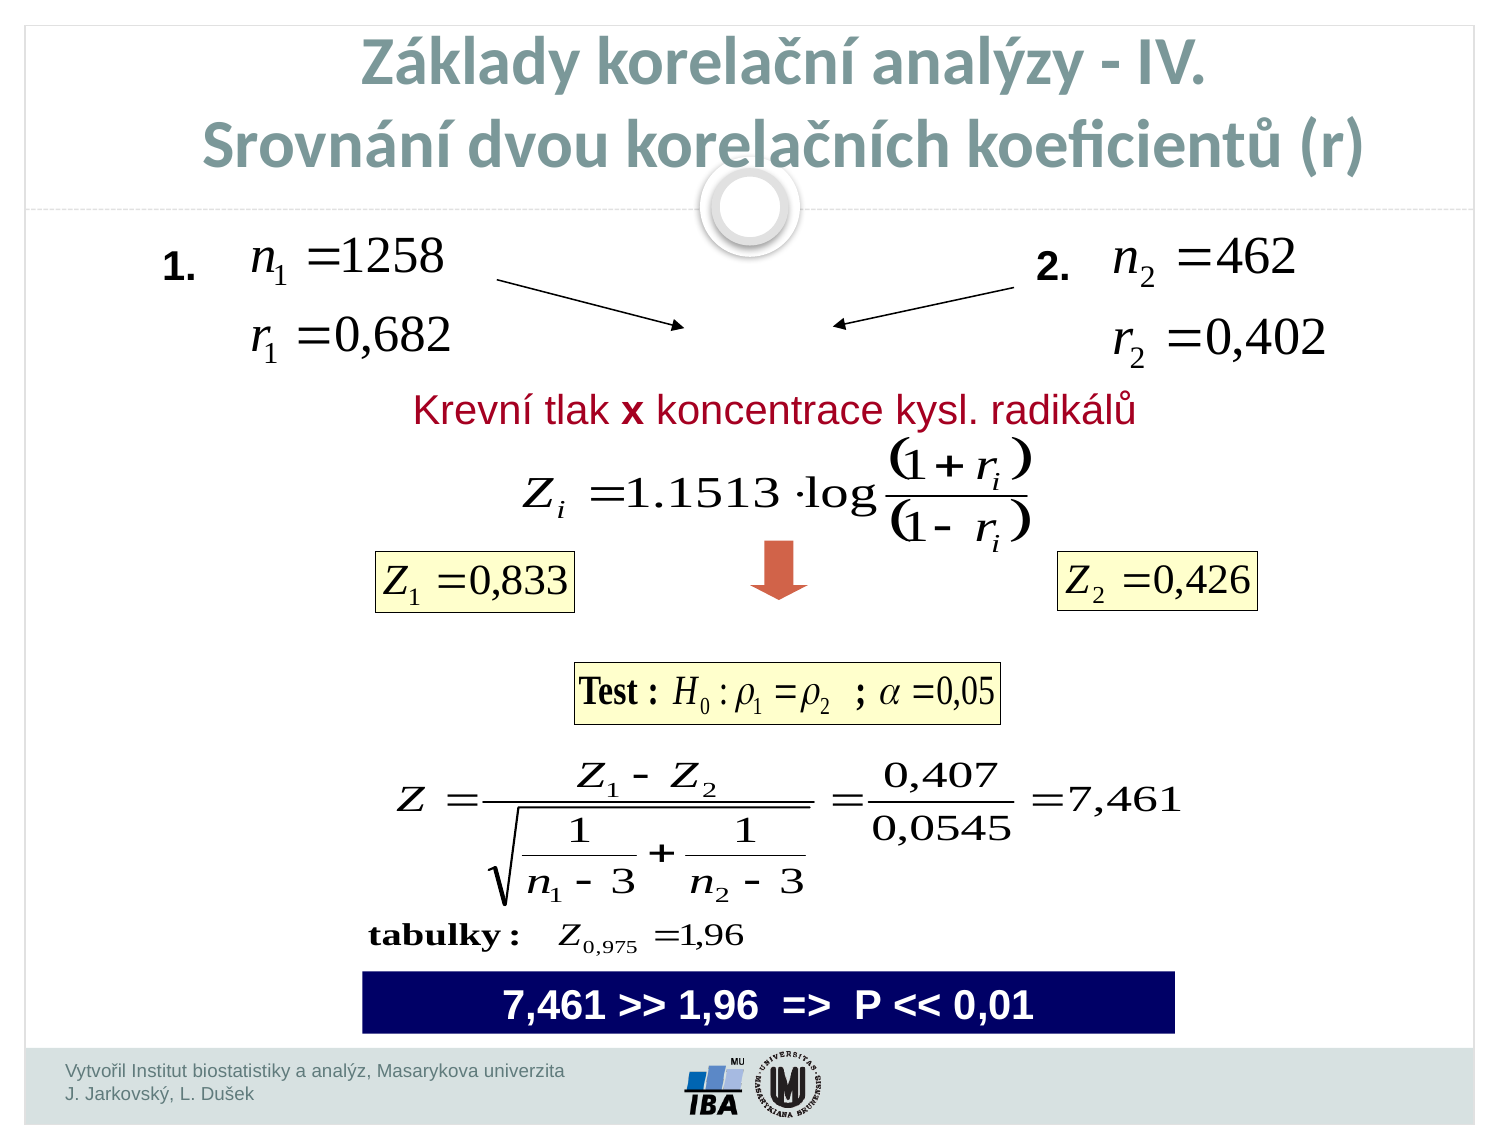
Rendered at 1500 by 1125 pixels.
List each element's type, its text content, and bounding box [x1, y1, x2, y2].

text_box [832, 287, 1015, 330]
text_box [374, 551, 576, 613]
text_box [496, 279, 685, 332]
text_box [362, 914, 751, 965]
text_box 1. [147, 231, 226, 281]
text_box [241, 219, 463, 377]
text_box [387, 752, 1188, 913]
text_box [1057, 551, 1259, 612]
text_box Krevní tlak x koncentrace kysl. radikálů [362, 375, 1188, 427]
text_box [573, 662, 1001, 726]
picture [755, 1051, 821, 1118]
text_box 7,461 >> 1,96 => P << 0,01 [362, 971, 1175, 1034]
text_box 2. [1021, 231, 1099, 281]
text_box [750, 572, 808, 601]
picture [684, 1058, 744, 1115]
title Základy korelační analýzy - IV. Srovnání dvou korelačních koeficientů (r) [147, 35, 1423, 162]
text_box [512, 437, 1038, 563]
footer Vytvořil Institut biostatistiky a analýz, Masarykova univerzita J. Jarkovský, L. Dušek [50, 1051, 638, 1112]
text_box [1104, 219, 1336, 382]
